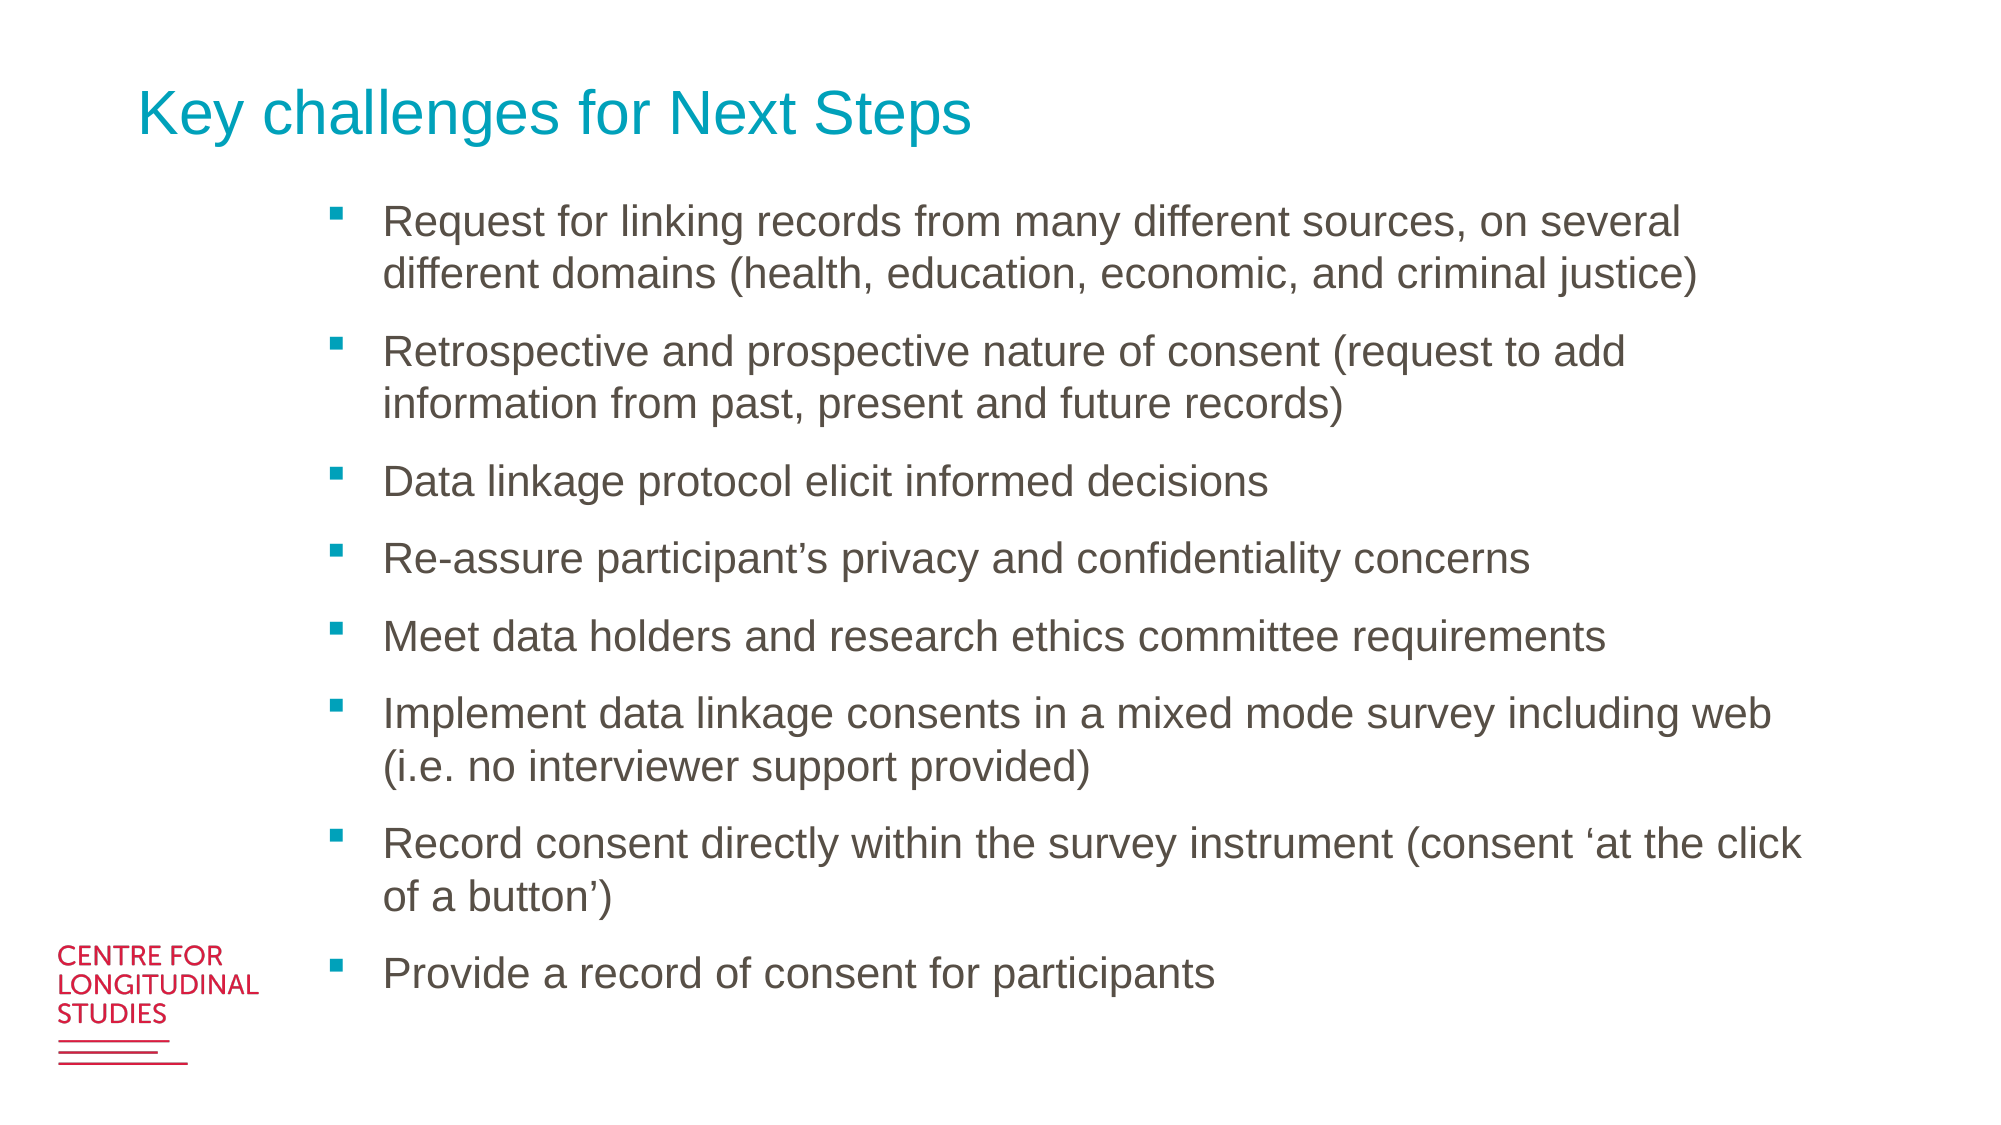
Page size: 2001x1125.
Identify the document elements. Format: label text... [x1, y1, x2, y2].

list Request for linking records from many different sources, on several different domains (health, education, economic, and criminal justice) Retrospective and prospective nature of consent (request to add information from past, present and future records) Data linkage protocol elicit informed decisions Re-assure participant’s privacy and confidentiality concerns Meet data holders and research ethics committee requirements Implement data linkage consents in a mixed mode survey including web (i.e. no interviewer support provided) Record consent directly within the survey instrument (consent ‘at the click of a button’) Provide a record of consent for participants [326, 192, 1848, 1037]
title Key challenges for Next Steps [137, 80, 1863, 212]
